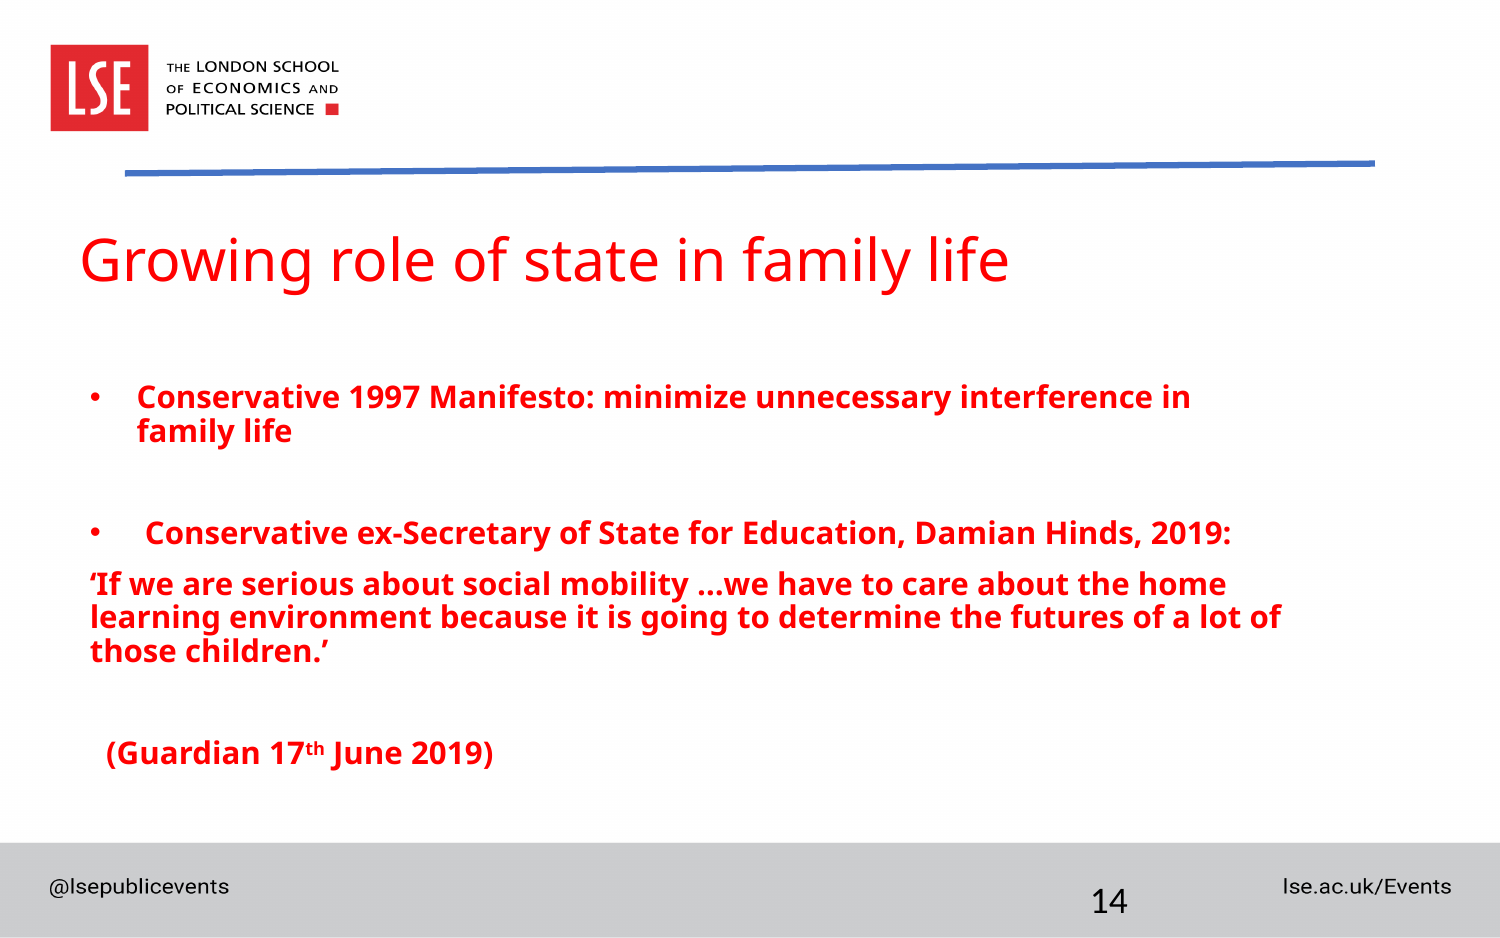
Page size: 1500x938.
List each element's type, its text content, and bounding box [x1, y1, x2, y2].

picture [0, 0, 1500, 938]
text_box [124, 163, 1376, 174]
text_box [208, 239, 1334, 859]
list Conservative 1997 Manifesto: minimize unnecessary interference in family life Conservative ex-Secretary of State for Education, Damian Hinds, 2019: ‘If we are serious about social mobility …we have to care about the home learning environment because it is going to determine the futures of a lot of those children.’ (Guardian 17th June 2019) [75, 374, 1313, 887]
title Growing role of state in family life [64, 223, 1415, 380]
slide_number 14 [1074, 868, 1425, 919]
